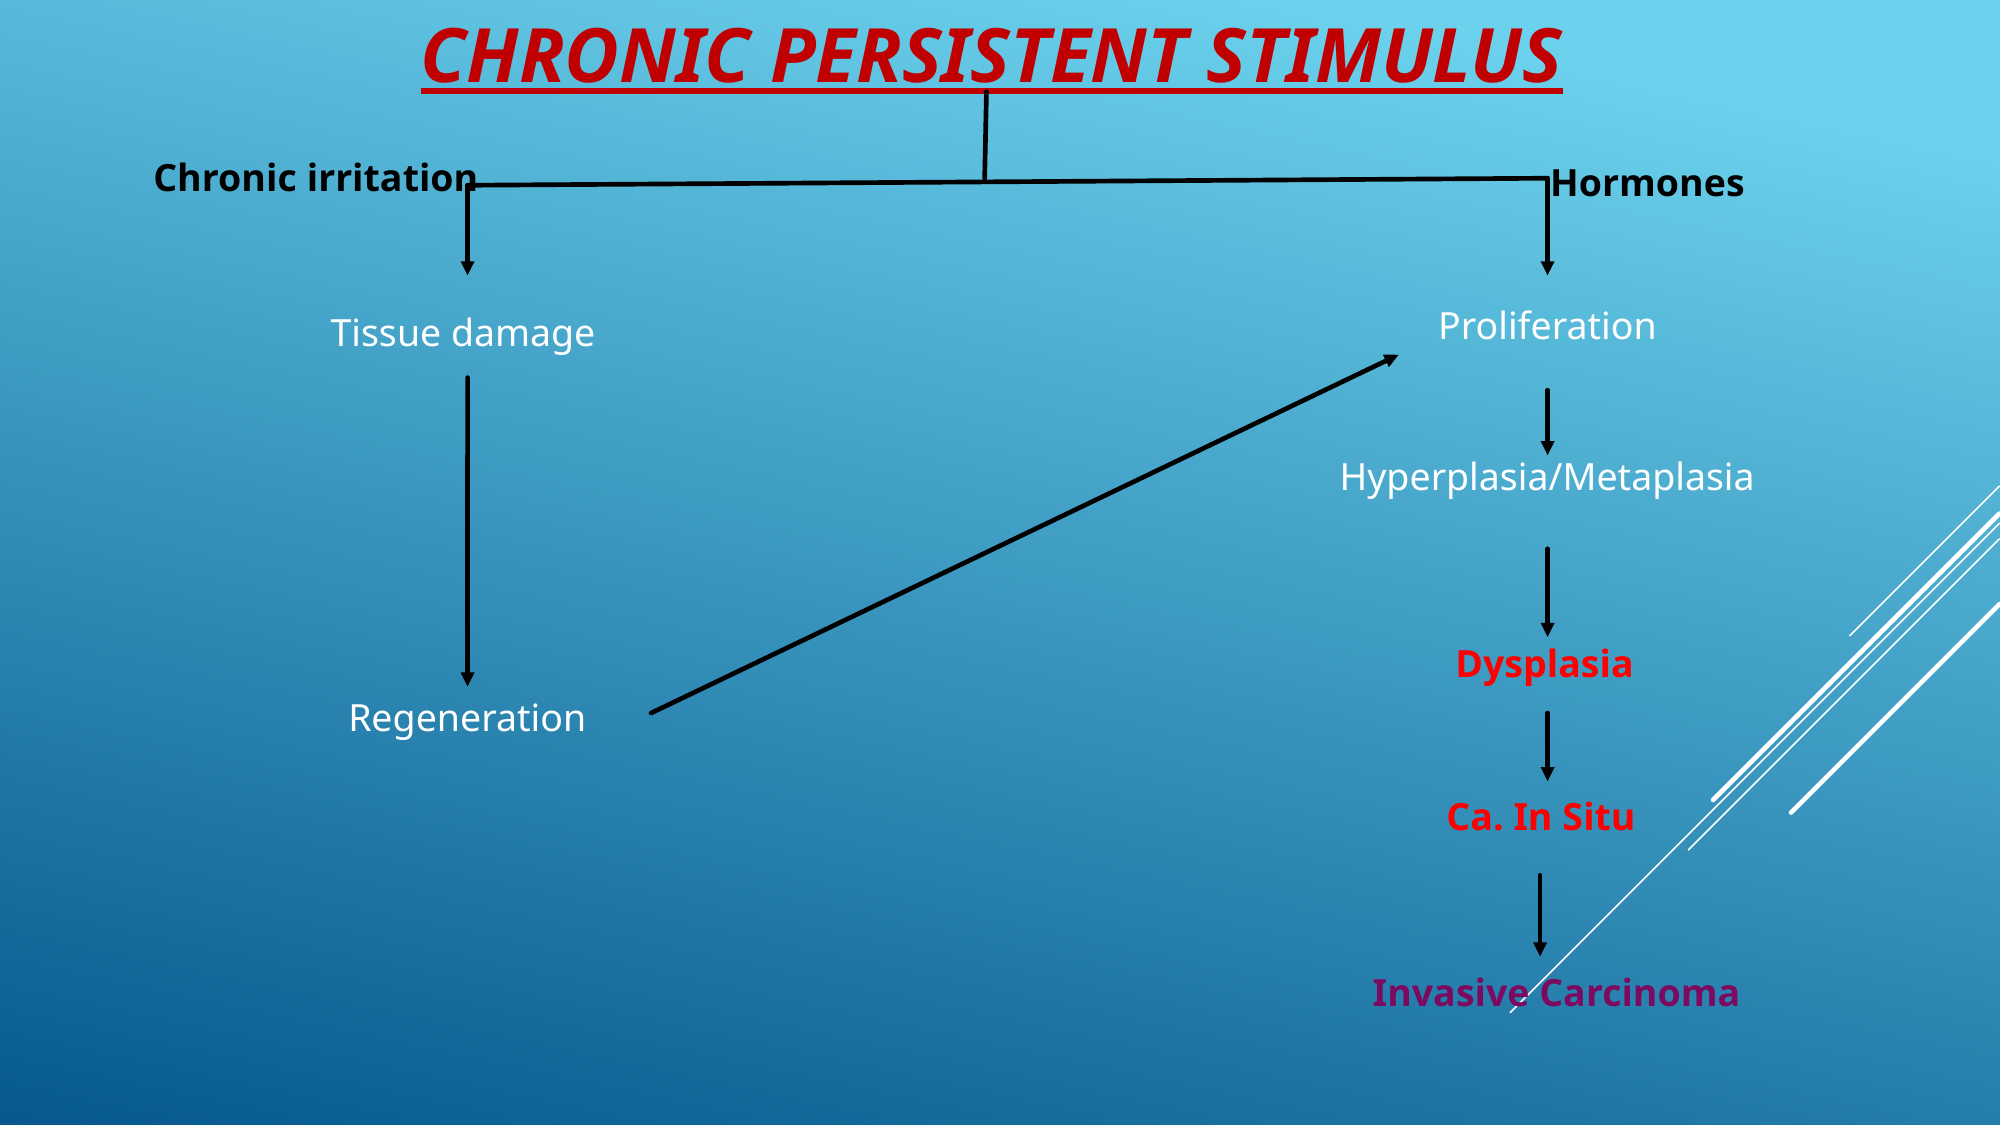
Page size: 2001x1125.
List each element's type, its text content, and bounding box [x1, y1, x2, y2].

text_box Hormones [1535, 151, 1760, 212]
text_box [650, 354, 1399, 714]
text_box Hyperplasia/Metaplasia [1399, 445, 1771, 506]
text_box Ca. In Situ [1431, 785, 1651, 846]
text_box Tissue damage [315, 301, 680, 362]
text_box Chronic irritation [138, 146, 494, 207]
title Chronic persistent stimulus [21, 0, 1963, 952]
text_box Proliferation [1423, 294, 1672, 354]
text_box Dysplasia [1440, 633, 1649, 693]
text_box Invasive Carcinoma [1357, 961, 1756, 1021]
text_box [467, 177, 1547, 186]
text_box Regeneration [333, 686, 602, 747]
